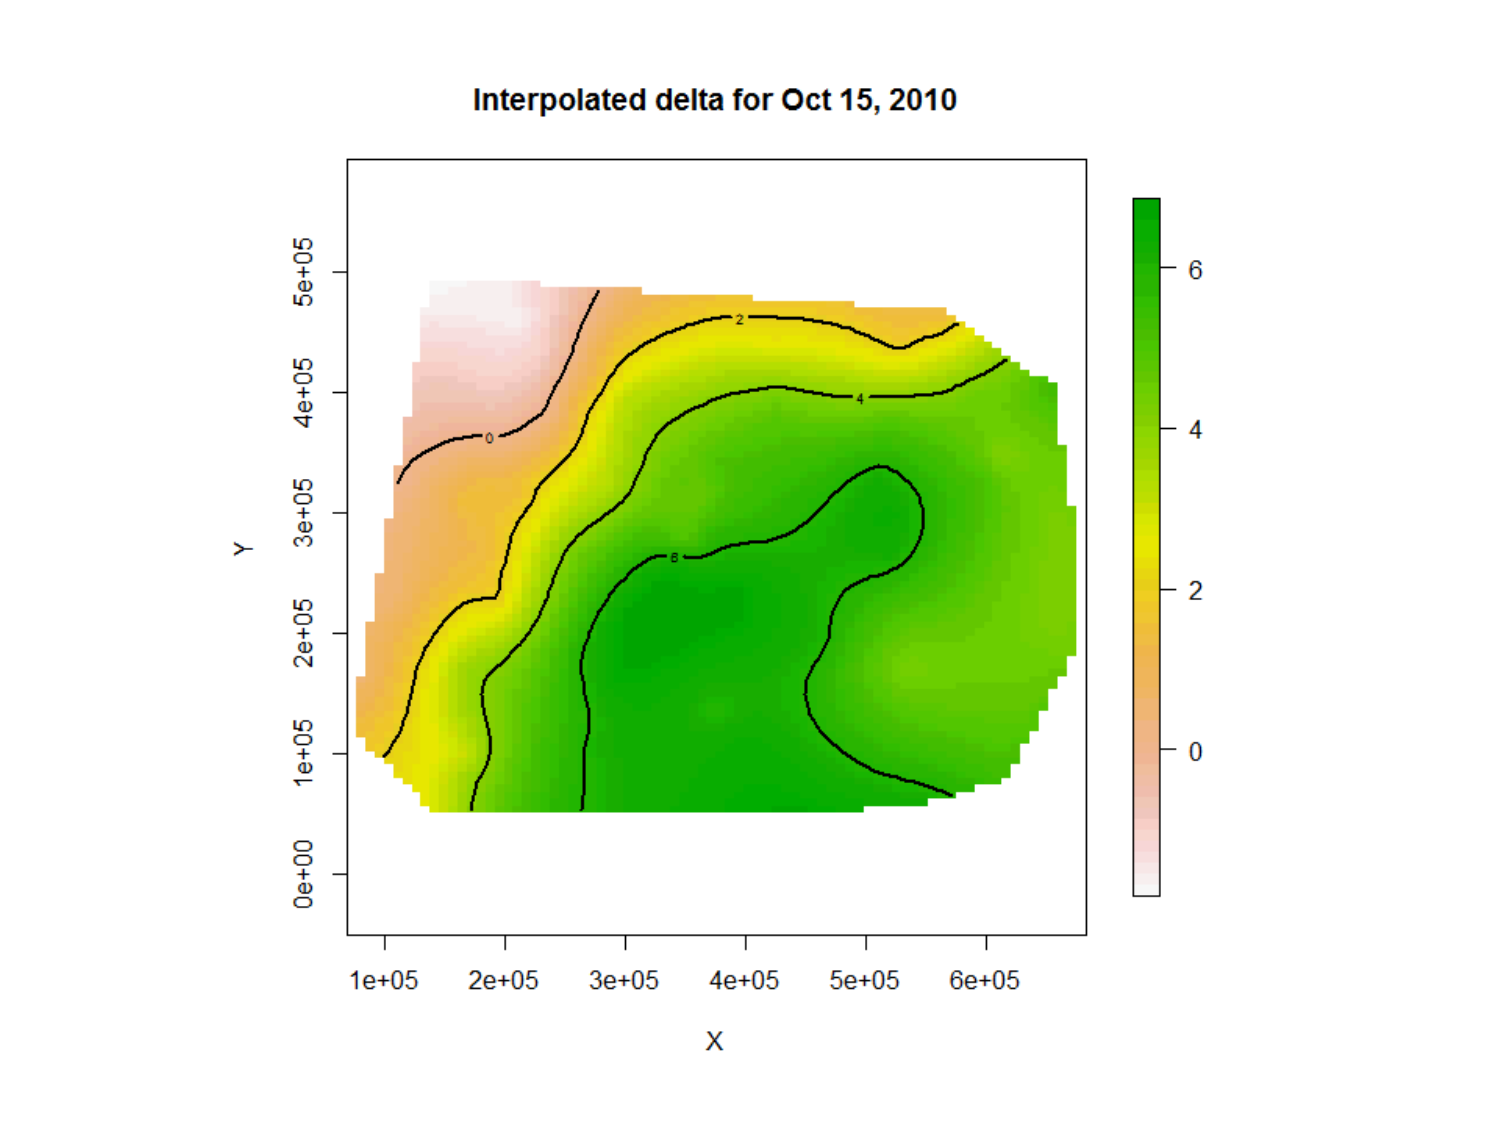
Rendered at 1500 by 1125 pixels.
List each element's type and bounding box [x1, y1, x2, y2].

picture [224, 37, 1276, 1088]
